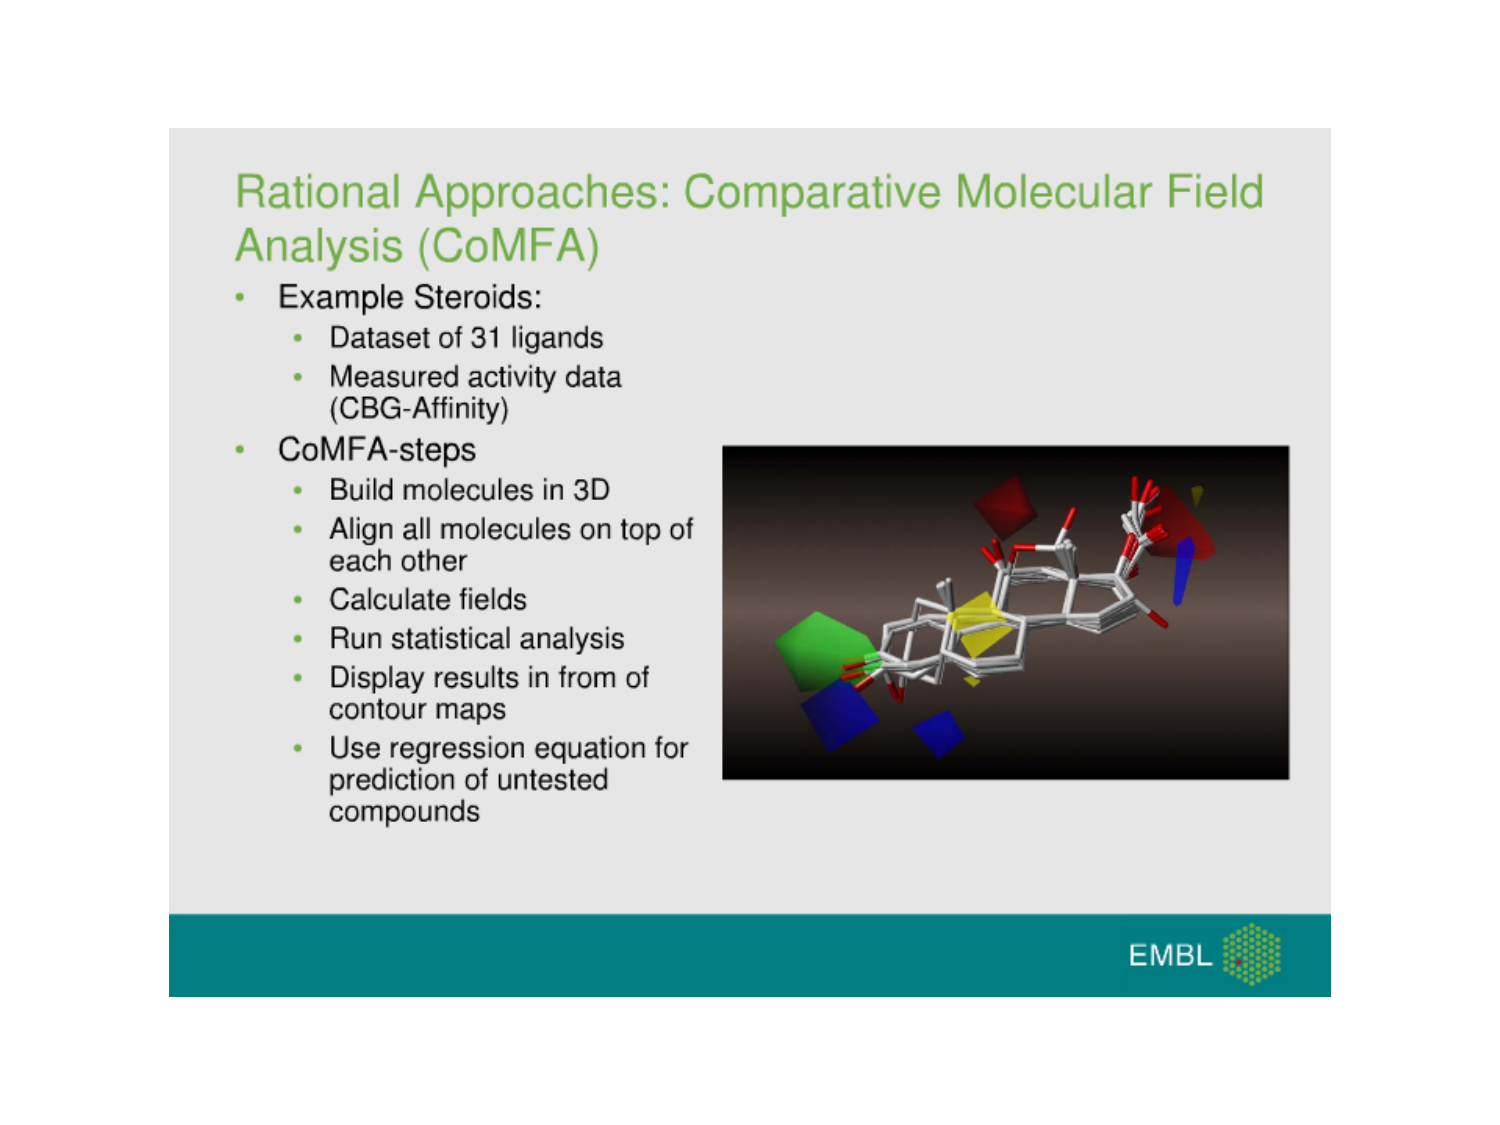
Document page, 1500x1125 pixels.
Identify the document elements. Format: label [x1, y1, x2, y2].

picture [169, 127, 1331, 998]
